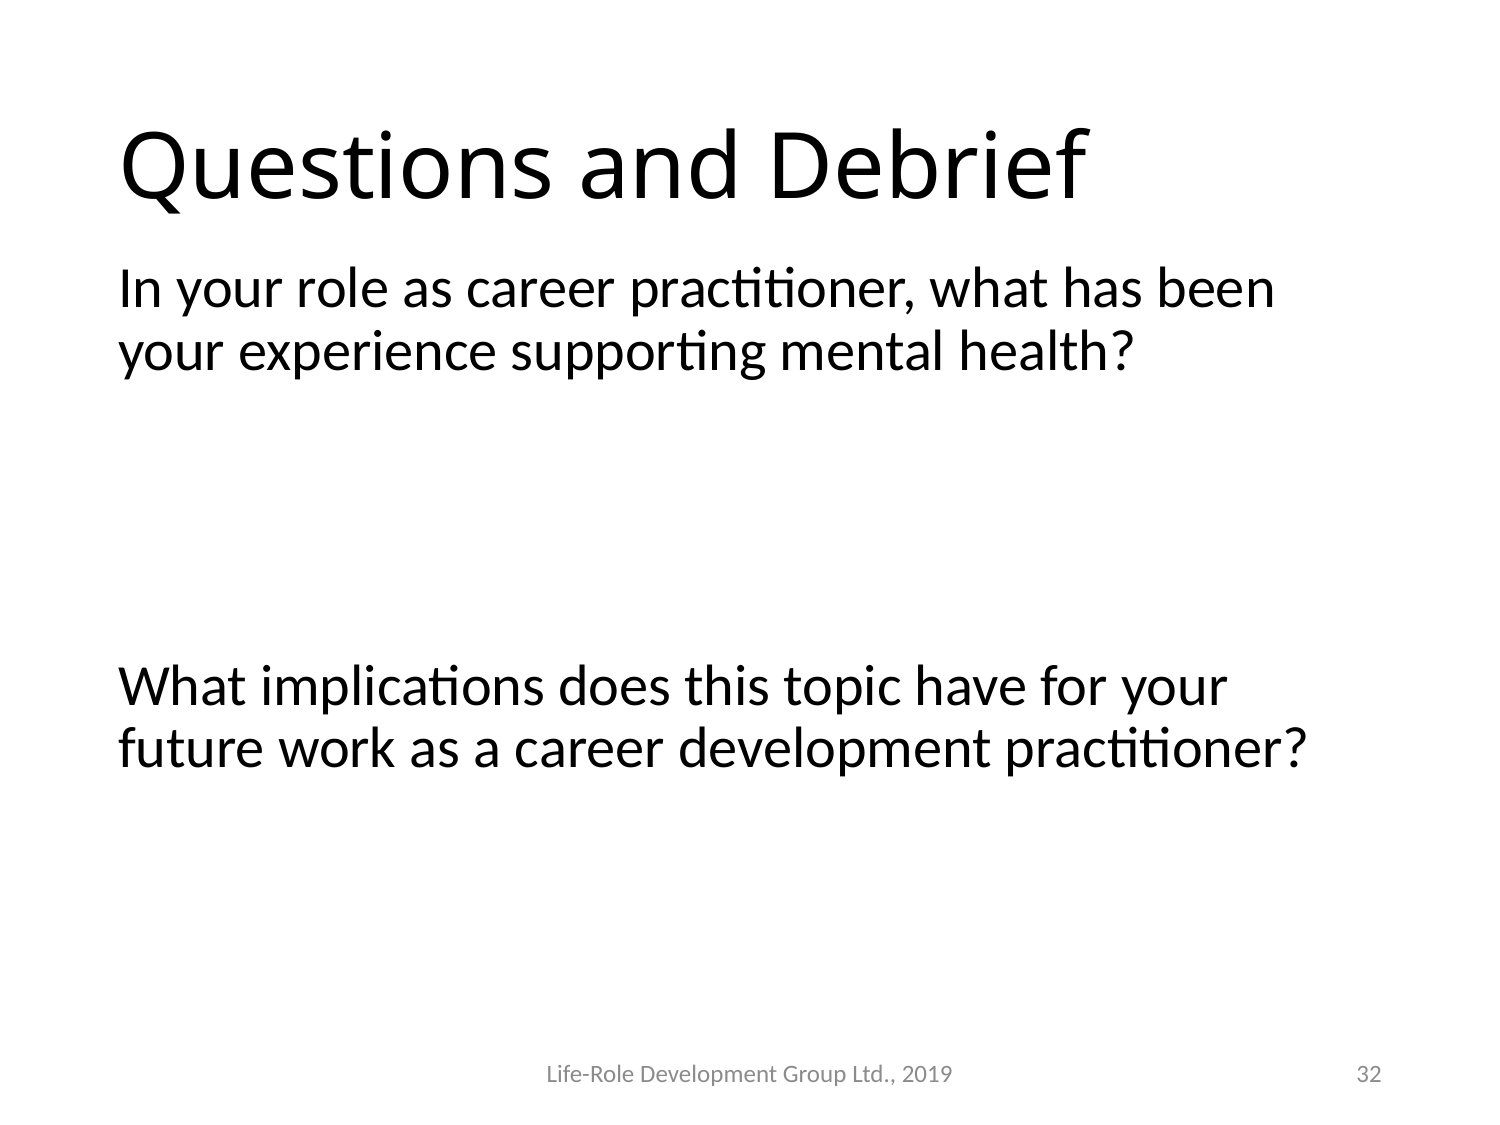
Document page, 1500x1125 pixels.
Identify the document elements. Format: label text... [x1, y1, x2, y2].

footer Life-Role Development Group Ltd., 2019 [496, 1042, 1004, 1103]
list In your role as career practitioner, what has been your experience supporting mental health? What implications does this topic have for your future work as a career development practitioner? [103, 249, 1397, 1073]
title Questions and Debrief [103, 59, 1397, 249]
slide_number 32 [1059, 1042, 1397, 1103]
